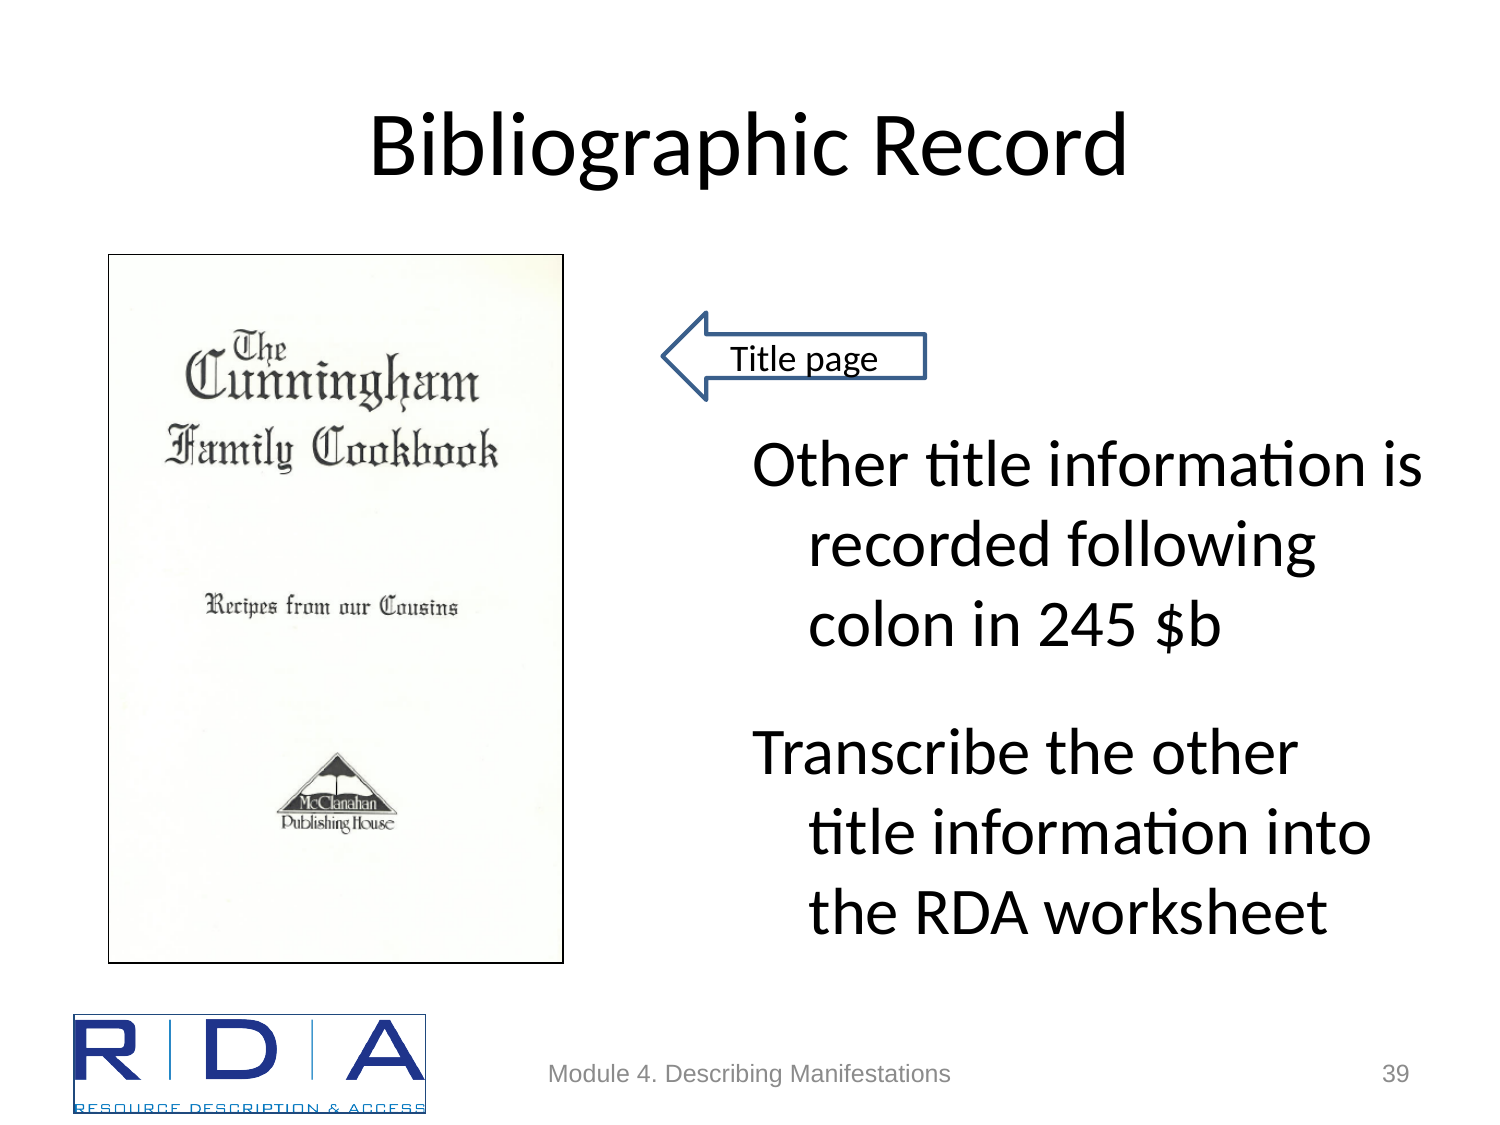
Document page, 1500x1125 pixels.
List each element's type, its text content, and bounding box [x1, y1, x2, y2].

slide_number 39 [1074, 1042, 1425, 1103]
footer Module 4. Describing Manifestations [512, 1042, 988, 1103]
list Transcribe the other title information into the RDA worksheet [737, 699, 1438, 1025]
picture [108, 255, 563, 963]
picture [75, 1015, 425, 1112]
title Bibliographic Record [75, 45, 1425, 233]
text_box Title page [660, 310, 928, 402]
text_box Other title information is recorded following colon in 245 $b [737, 412, 1450, 650]
